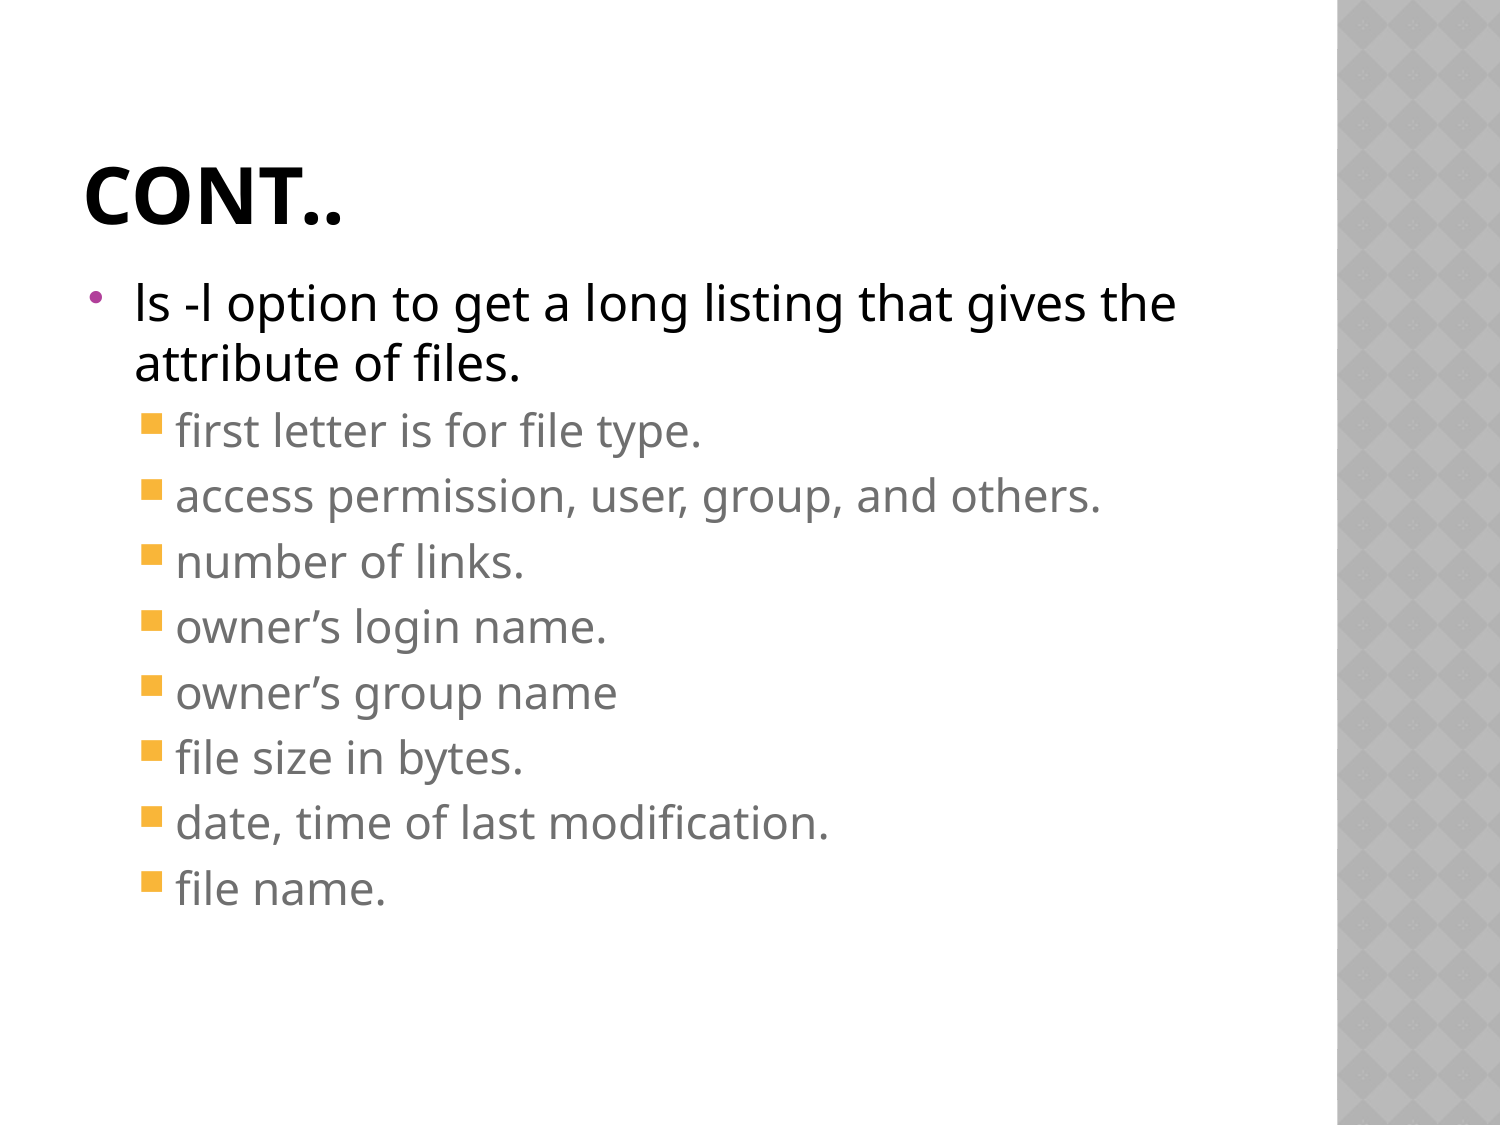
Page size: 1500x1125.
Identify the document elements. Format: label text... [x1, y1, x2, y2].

title Cont.. [75, 52, 1263, 240]
list ls -l option to get a long listing that gives the attribute of files. first letter is for file type. access permission, user, group, and others. number of links. owner’s login name. owner’s group name file size in bytes. date, time of last modification. file name. [75, 264, 1263, 1059]
